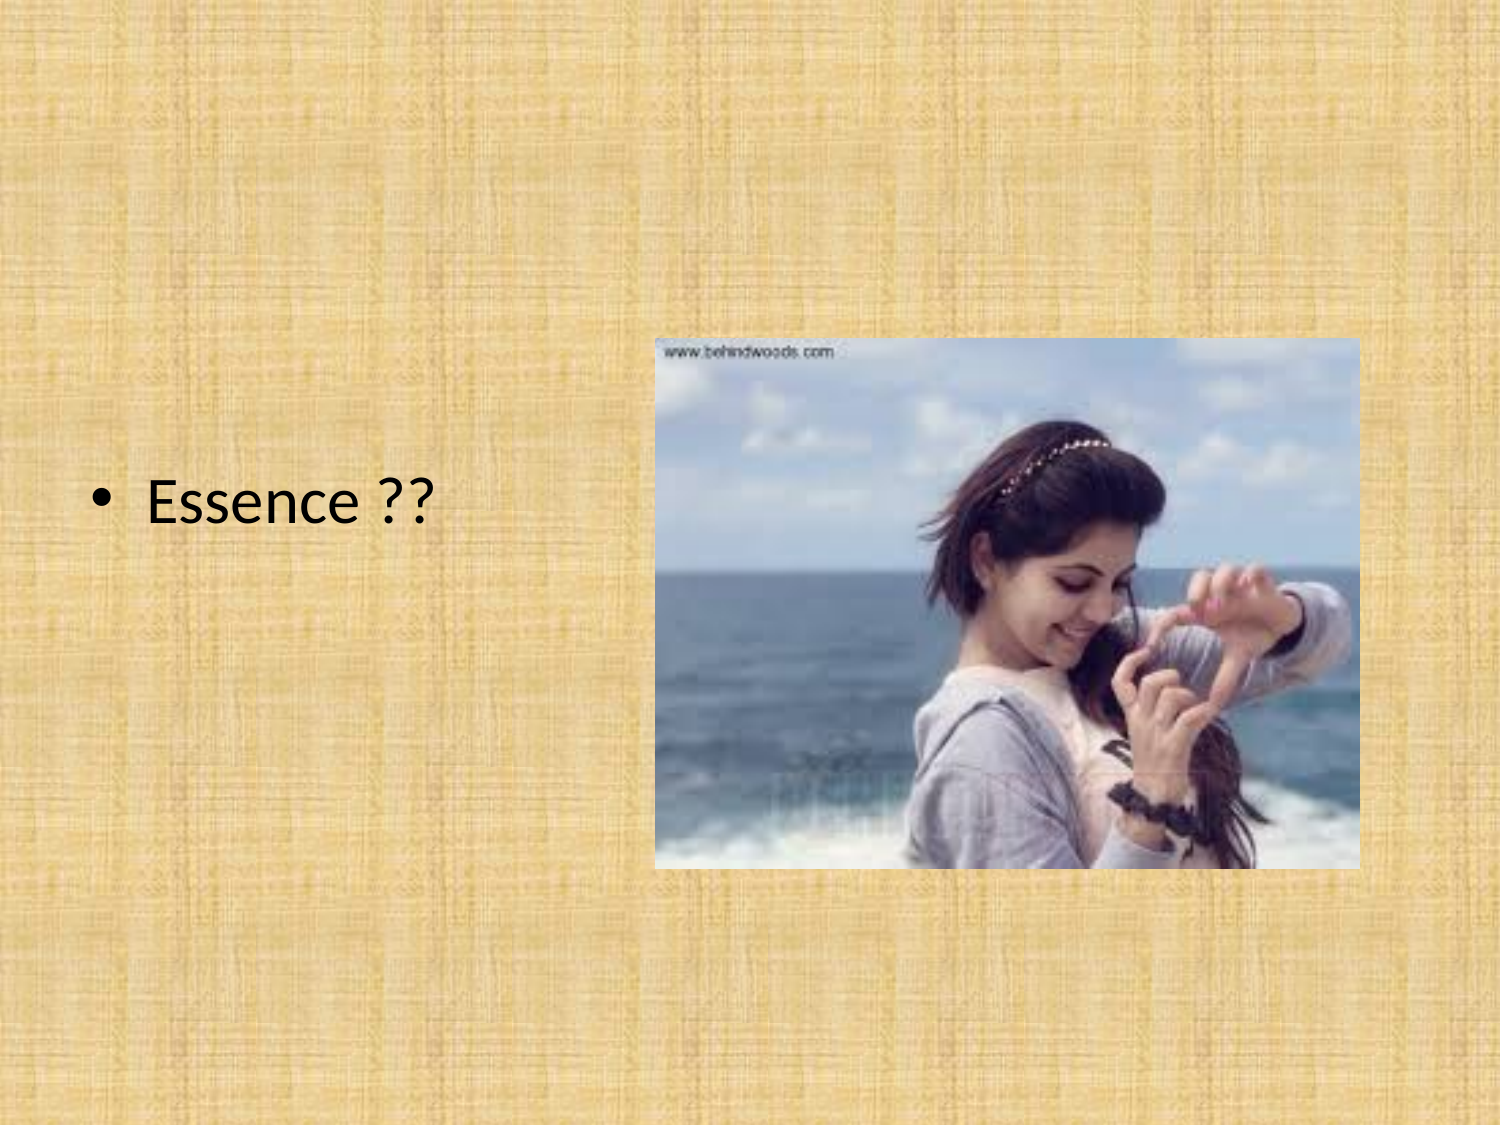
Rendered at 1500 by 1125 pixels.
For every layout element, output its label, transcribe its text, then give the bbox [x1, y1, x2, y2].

list Essence ?? [75, 262, 1425, 1005]
picture [0, 0, 1500, 1125]
